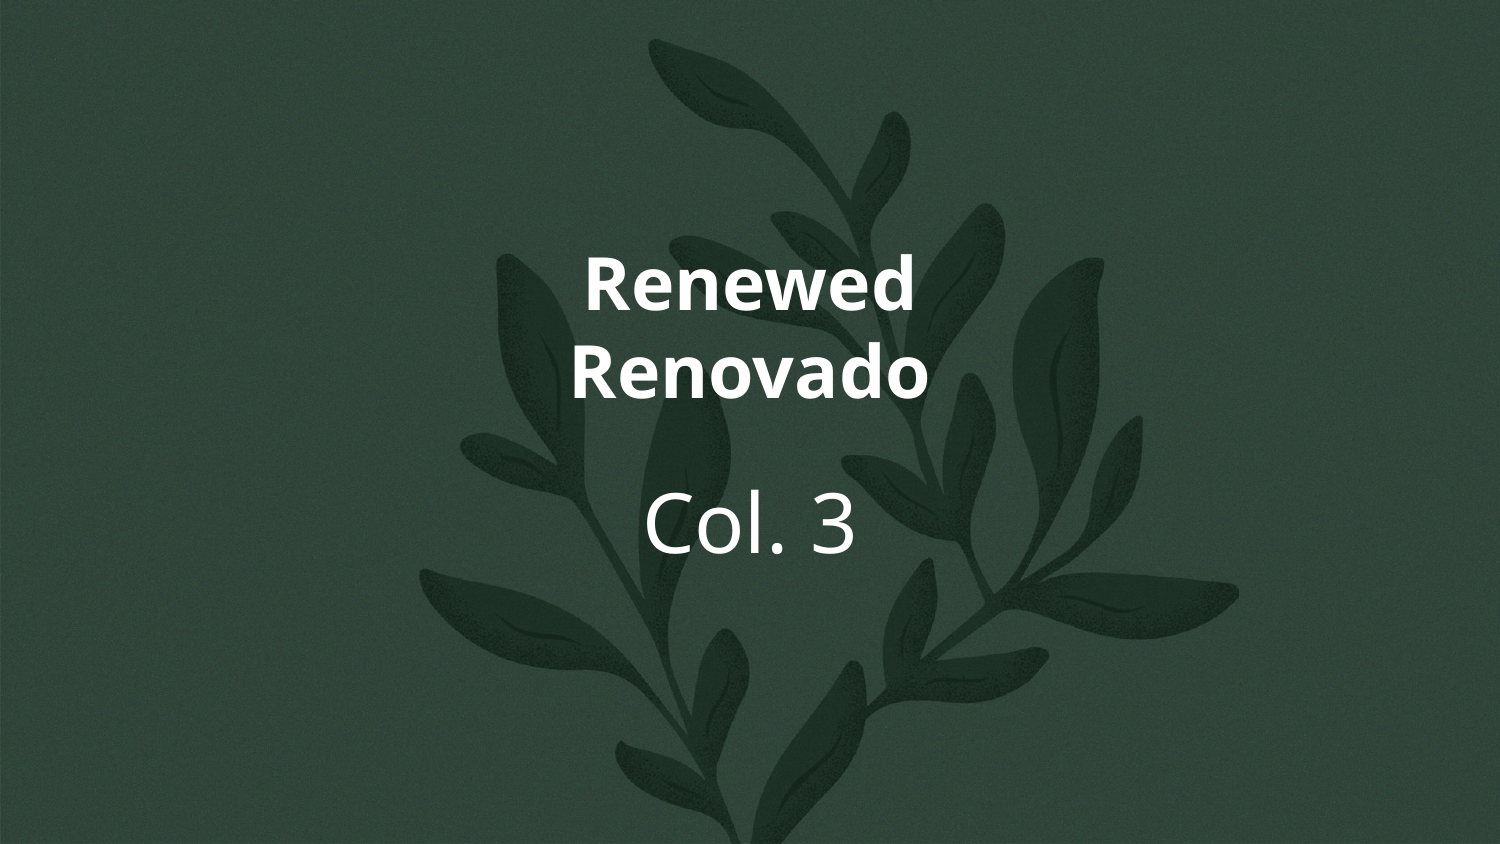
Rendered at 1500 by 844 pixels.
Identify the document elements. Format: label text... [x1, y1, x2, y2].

list Col. 3 [529, 492, 971, 548]
title Renewed Renovado [222, 227, 1278, 422]
picture [0, 0, 1500, 844]
